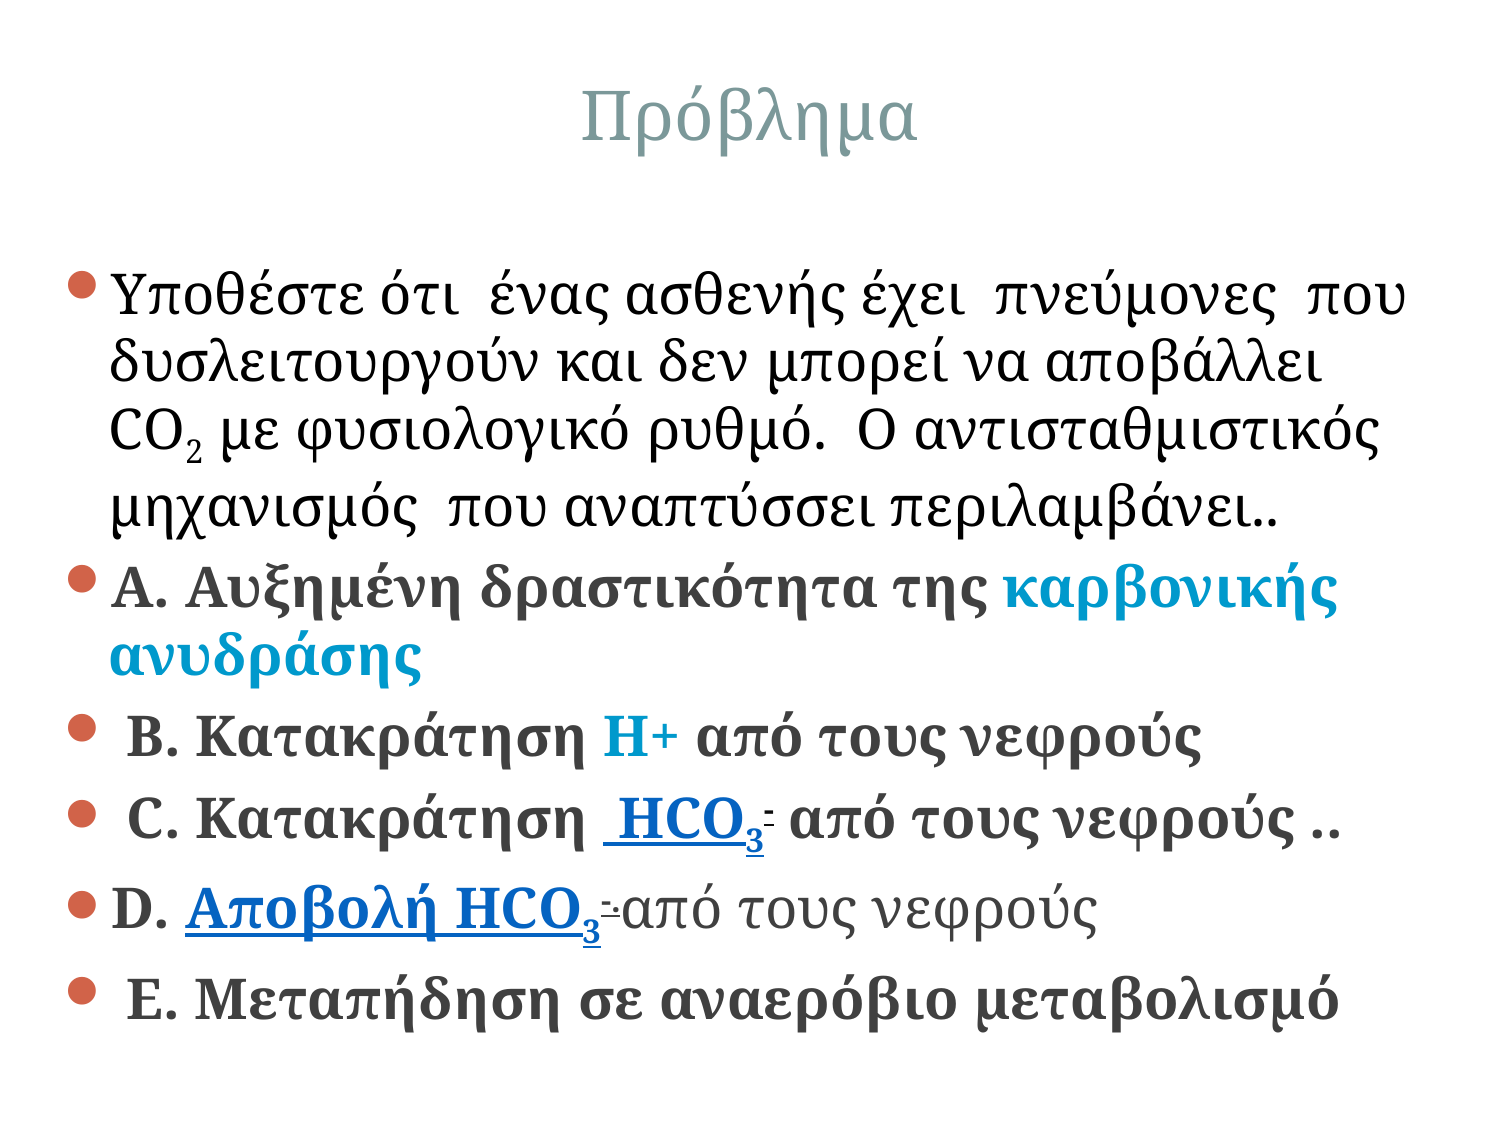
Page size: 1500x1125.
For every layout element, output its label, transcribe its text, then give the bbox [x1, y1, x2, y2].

text_box Πρόβλημα [49, 37, 1450, 162]
text_box Υποθέστε ότι ένας ασθενής έχει πνεύμονες που δυσλειτουργούν και δεν μπορεί να αποβάλλει CO2 με φυσιολογικό ρυθμό. Ο αντισταθμιστικός μηχανισμός που αναπτύσσει περιλαμβάνει.. A. Αυξημένη δραστικότητα της καρβονικής ανυδράσης B. Κατακράτηση Η+ από τους νεφρούς C. Κατακράτηση HCO3- από τους νεφρούς .. D. Αποβολή HCO3-.από τους νεφρούς E. Mεταπήδηση σε αναερόβιο μεταβολισμό [49, 250, 1445, 1001]
